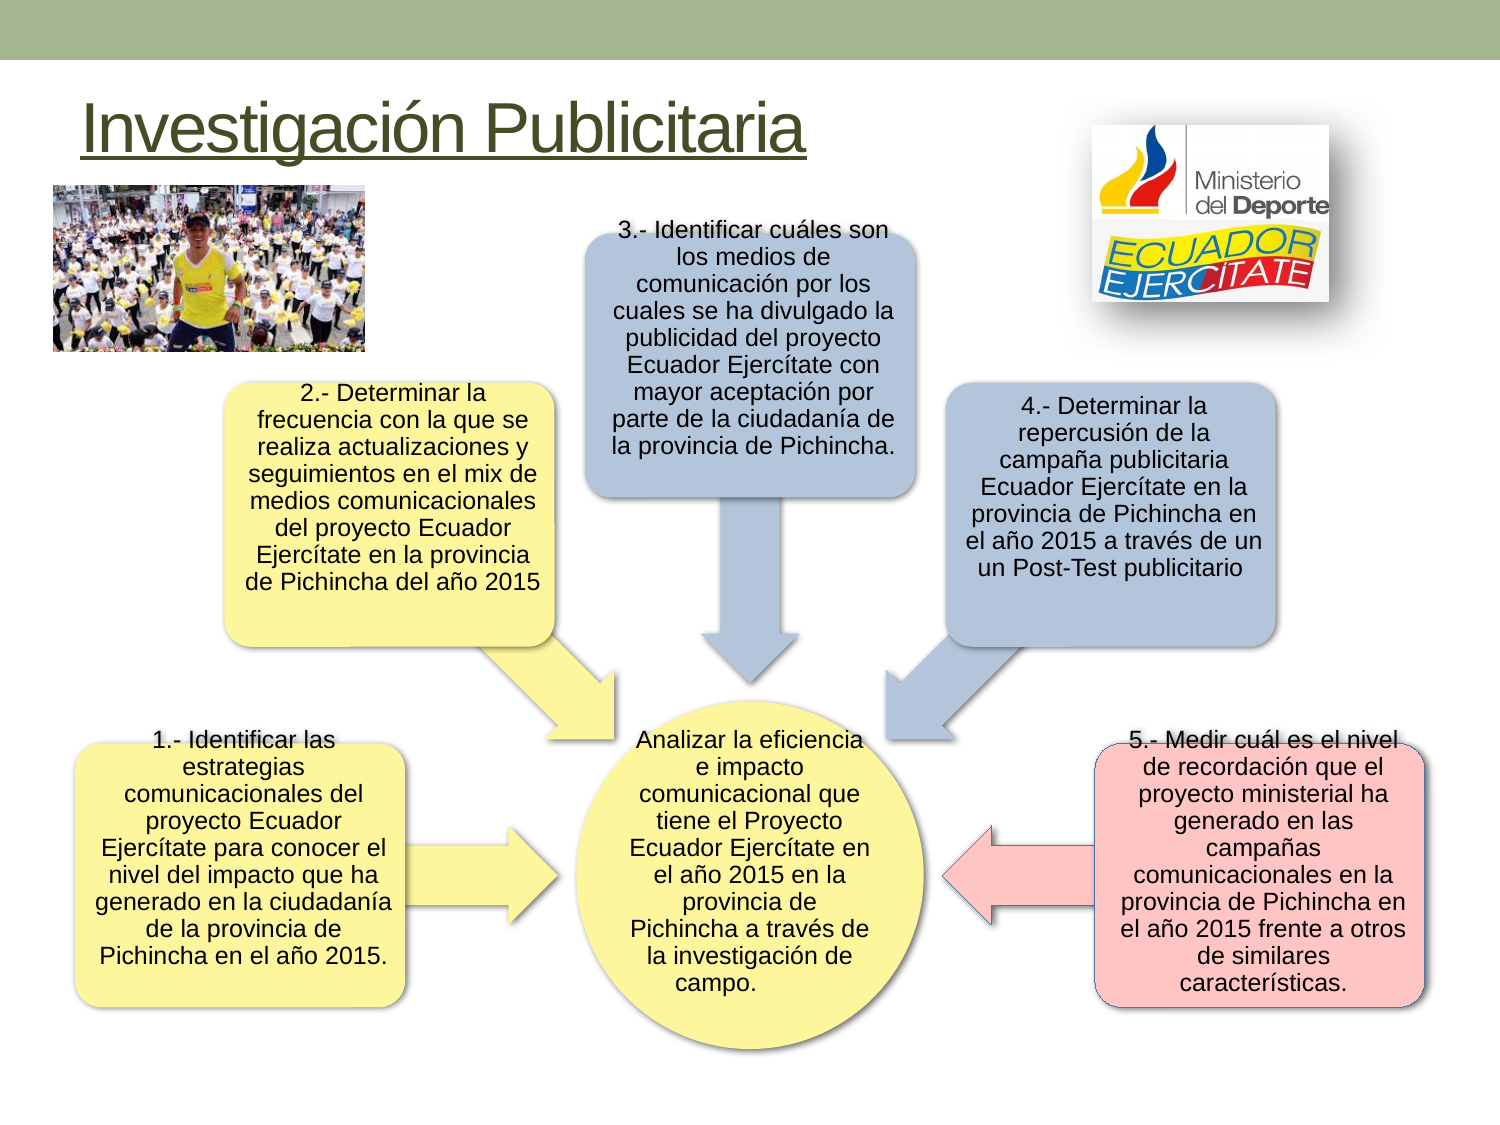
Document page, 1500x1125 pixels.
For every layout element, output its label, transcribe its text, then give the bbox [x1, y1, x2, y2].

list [74, 219, 1426, 1063]
picture [1092, 125, 1329, 302]
picture [52, 184, 365, 352]
title Investigación Publicitaria [64, 42, 951, 206]
